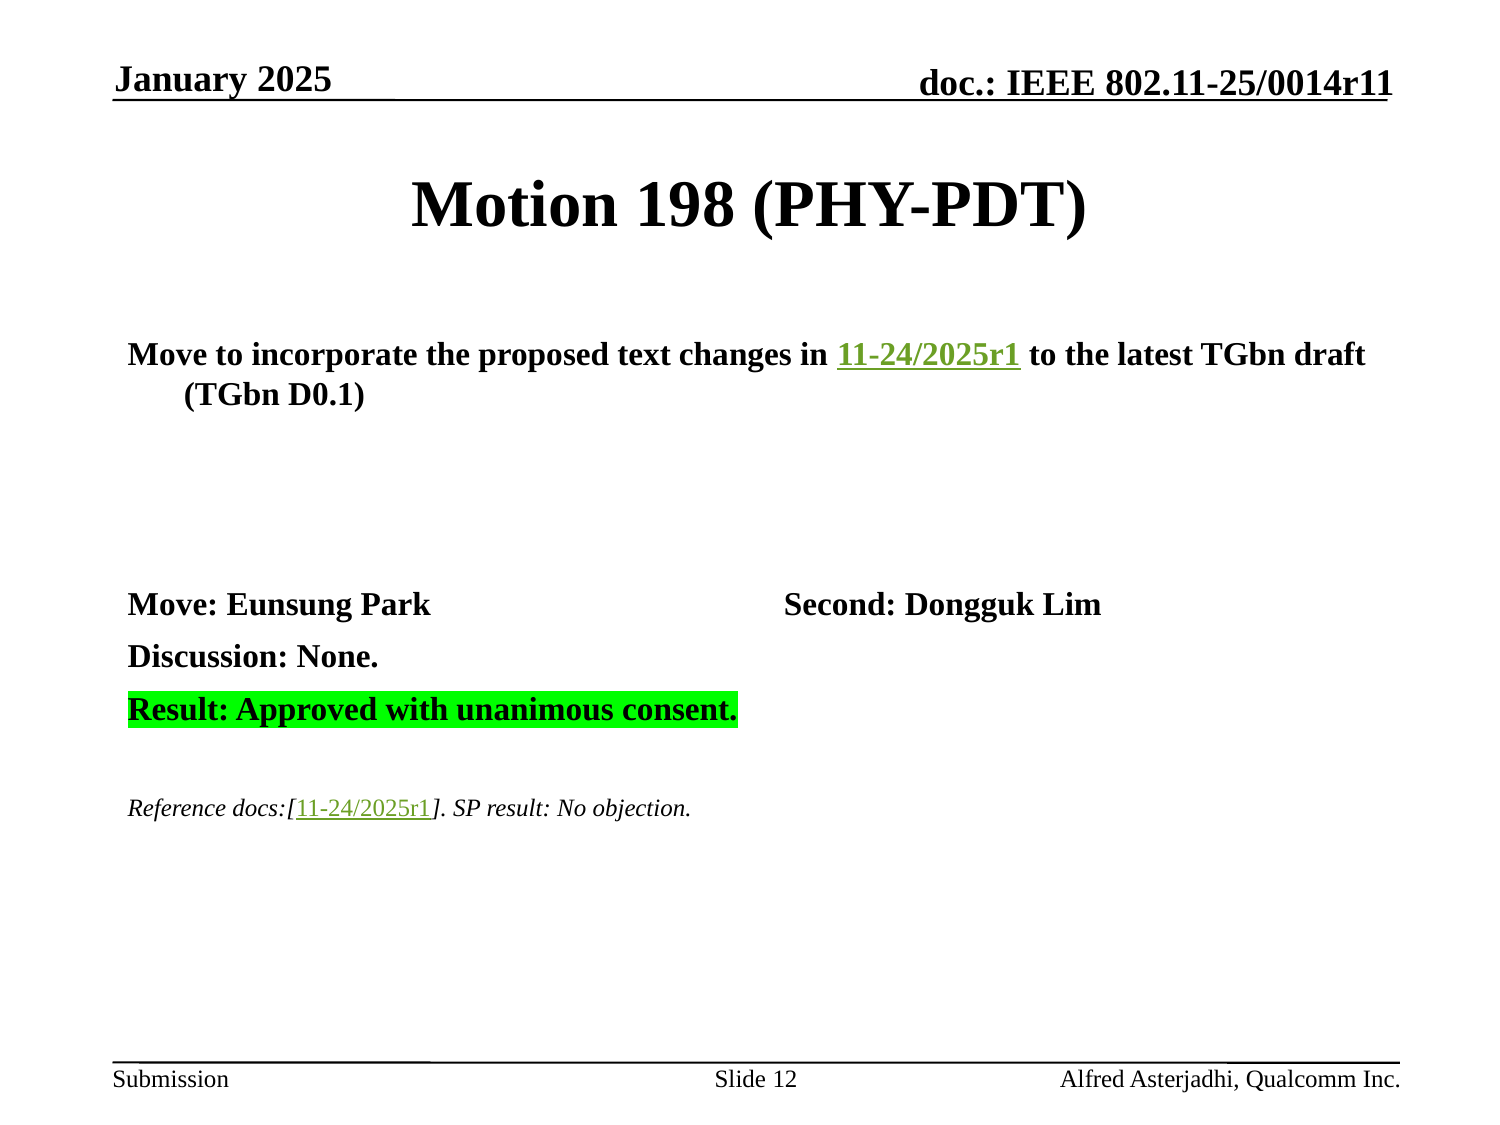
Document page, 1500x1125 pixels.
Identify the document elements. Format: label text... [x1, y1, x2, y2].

footer Alfred Asterjadhi, Qualcomm Inc. [878, 1061, 1402, 1093]
list Move to incorporate the proposed text changes in 11-24/2025r1 to the latest TGbn draft (TGbn D0.1) Move: Eunsung Park Second: Dongguk Lim Discussion: None. Result: Approved with unanimous consent. Reference docs:[11-24/2025r1]. SP result: No objection. [112, 324, 1388, 1000]
title Motion 198 (PHY-PDT) [112, 112, 1388, 288]
slide_number Slide 12 [712, 1061, 800, 1123]
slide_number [114, 54, 423, 100]
